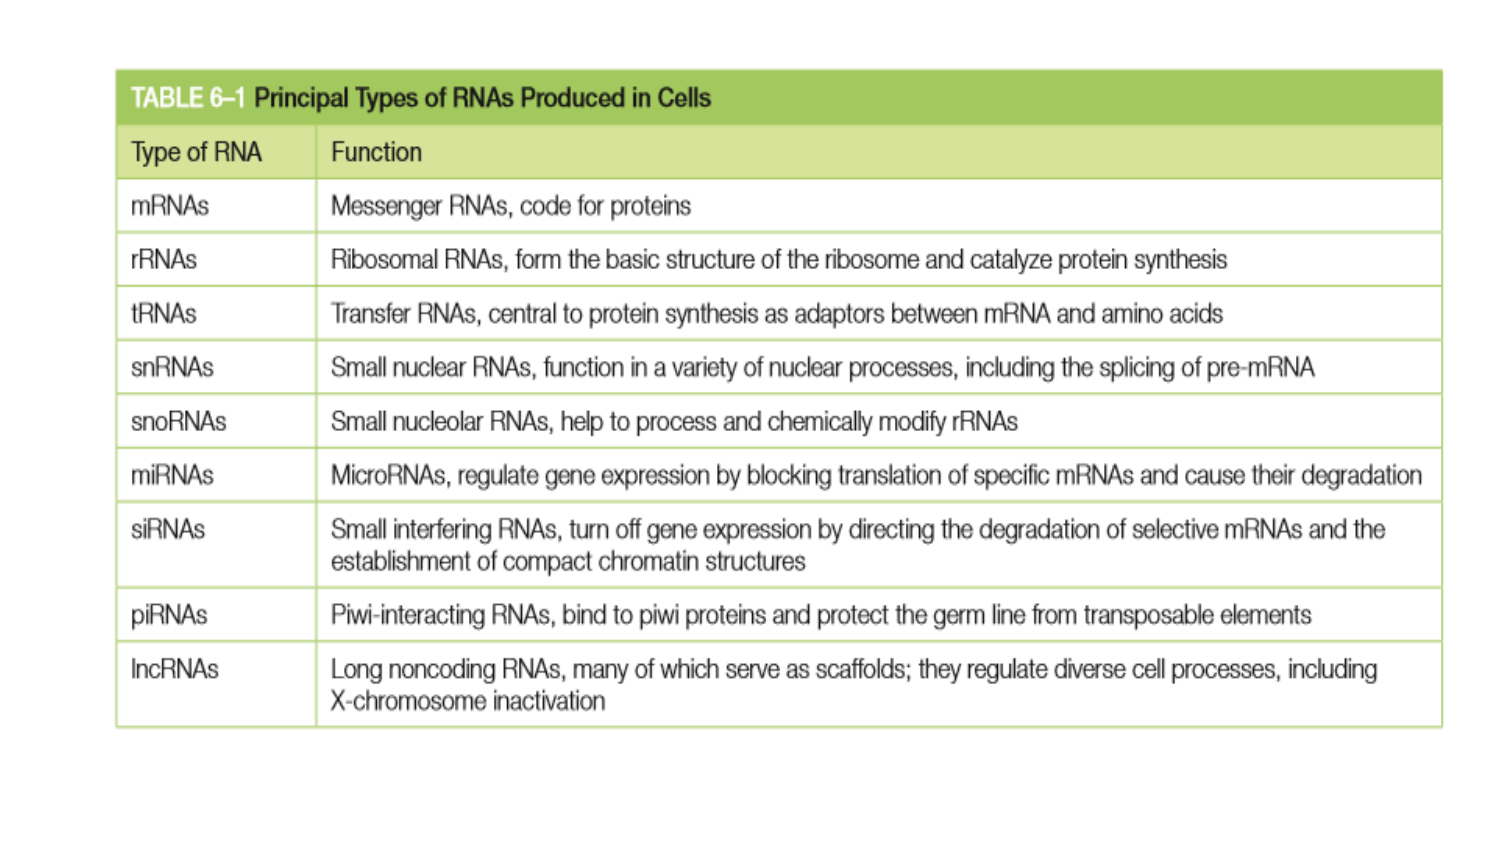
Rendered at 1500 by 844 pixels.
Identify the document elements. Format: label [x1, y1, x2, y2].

picture [20, 28, 1492, 786]
